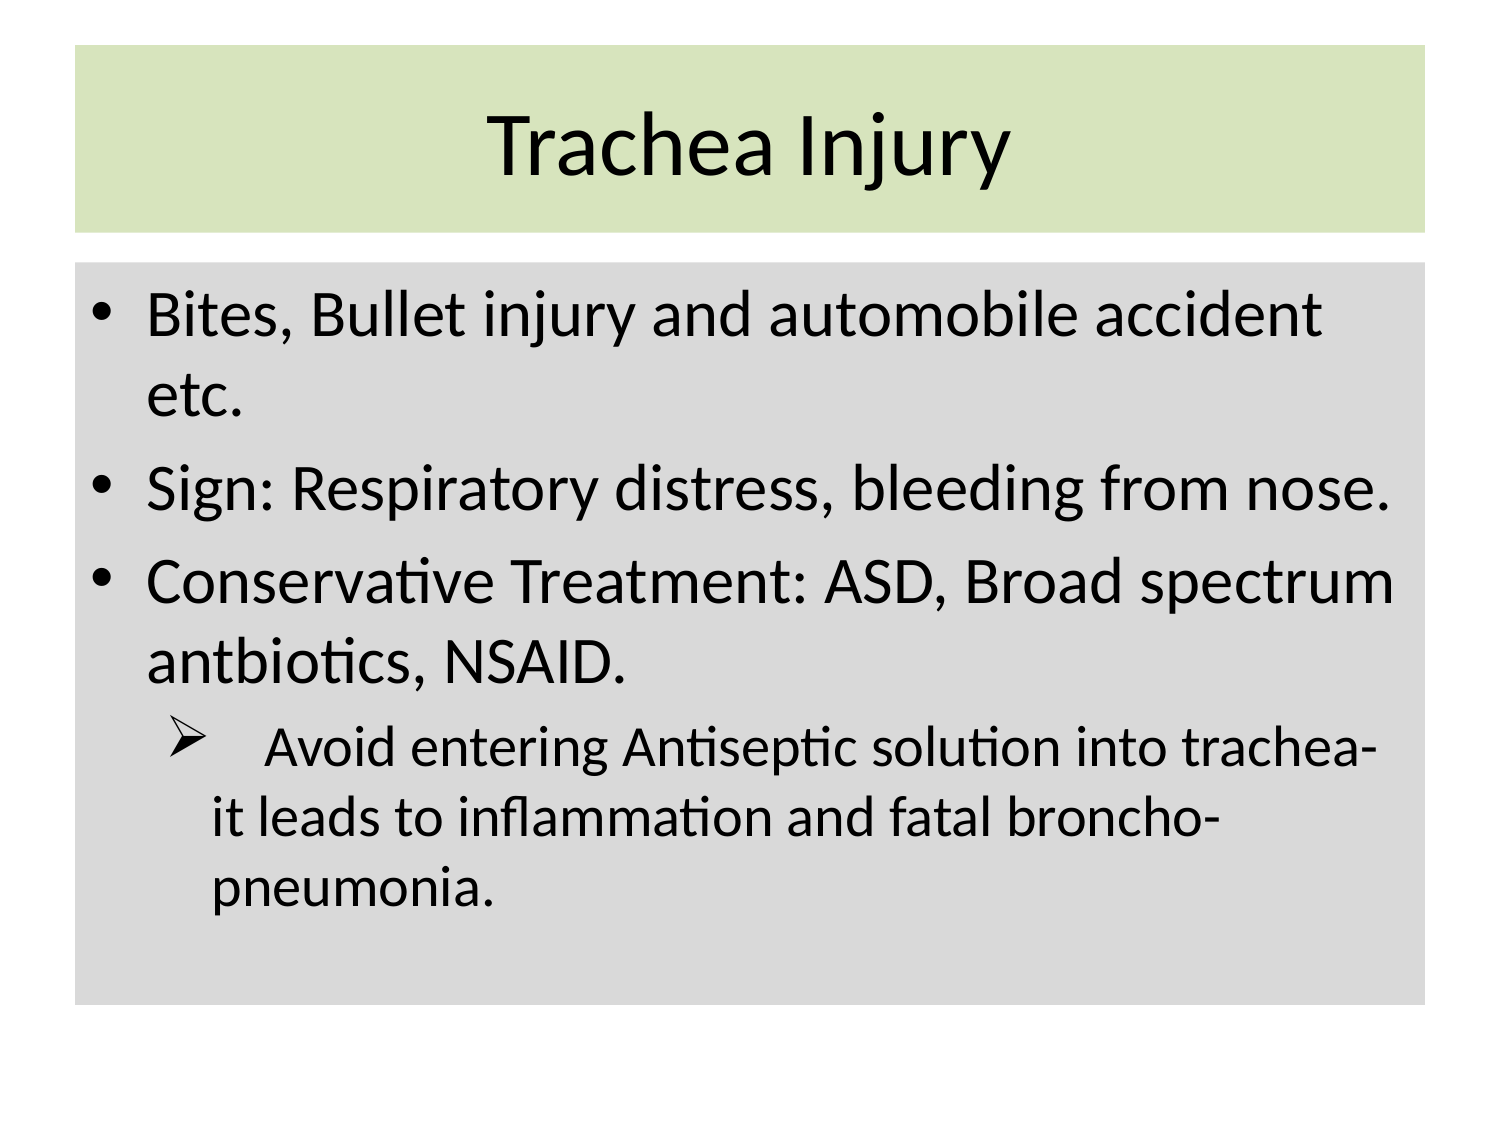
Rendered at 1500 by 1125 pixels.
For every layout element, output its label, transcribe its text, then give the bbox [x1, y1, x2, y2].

title Trachea Injury [75, 45, 1425, 233]
list Bites, Bullet injury and automobile accident etc. Sign: Respiratory distress, bleeding from nose. Conservative Treatment: ASD, Broad spectrum antbiotics, NSAID. Avoid entering Antiseptic solution into trachea- it leads to inflammation and fatal broncho-pneumonia. [75, 262, 1425, 1005]
